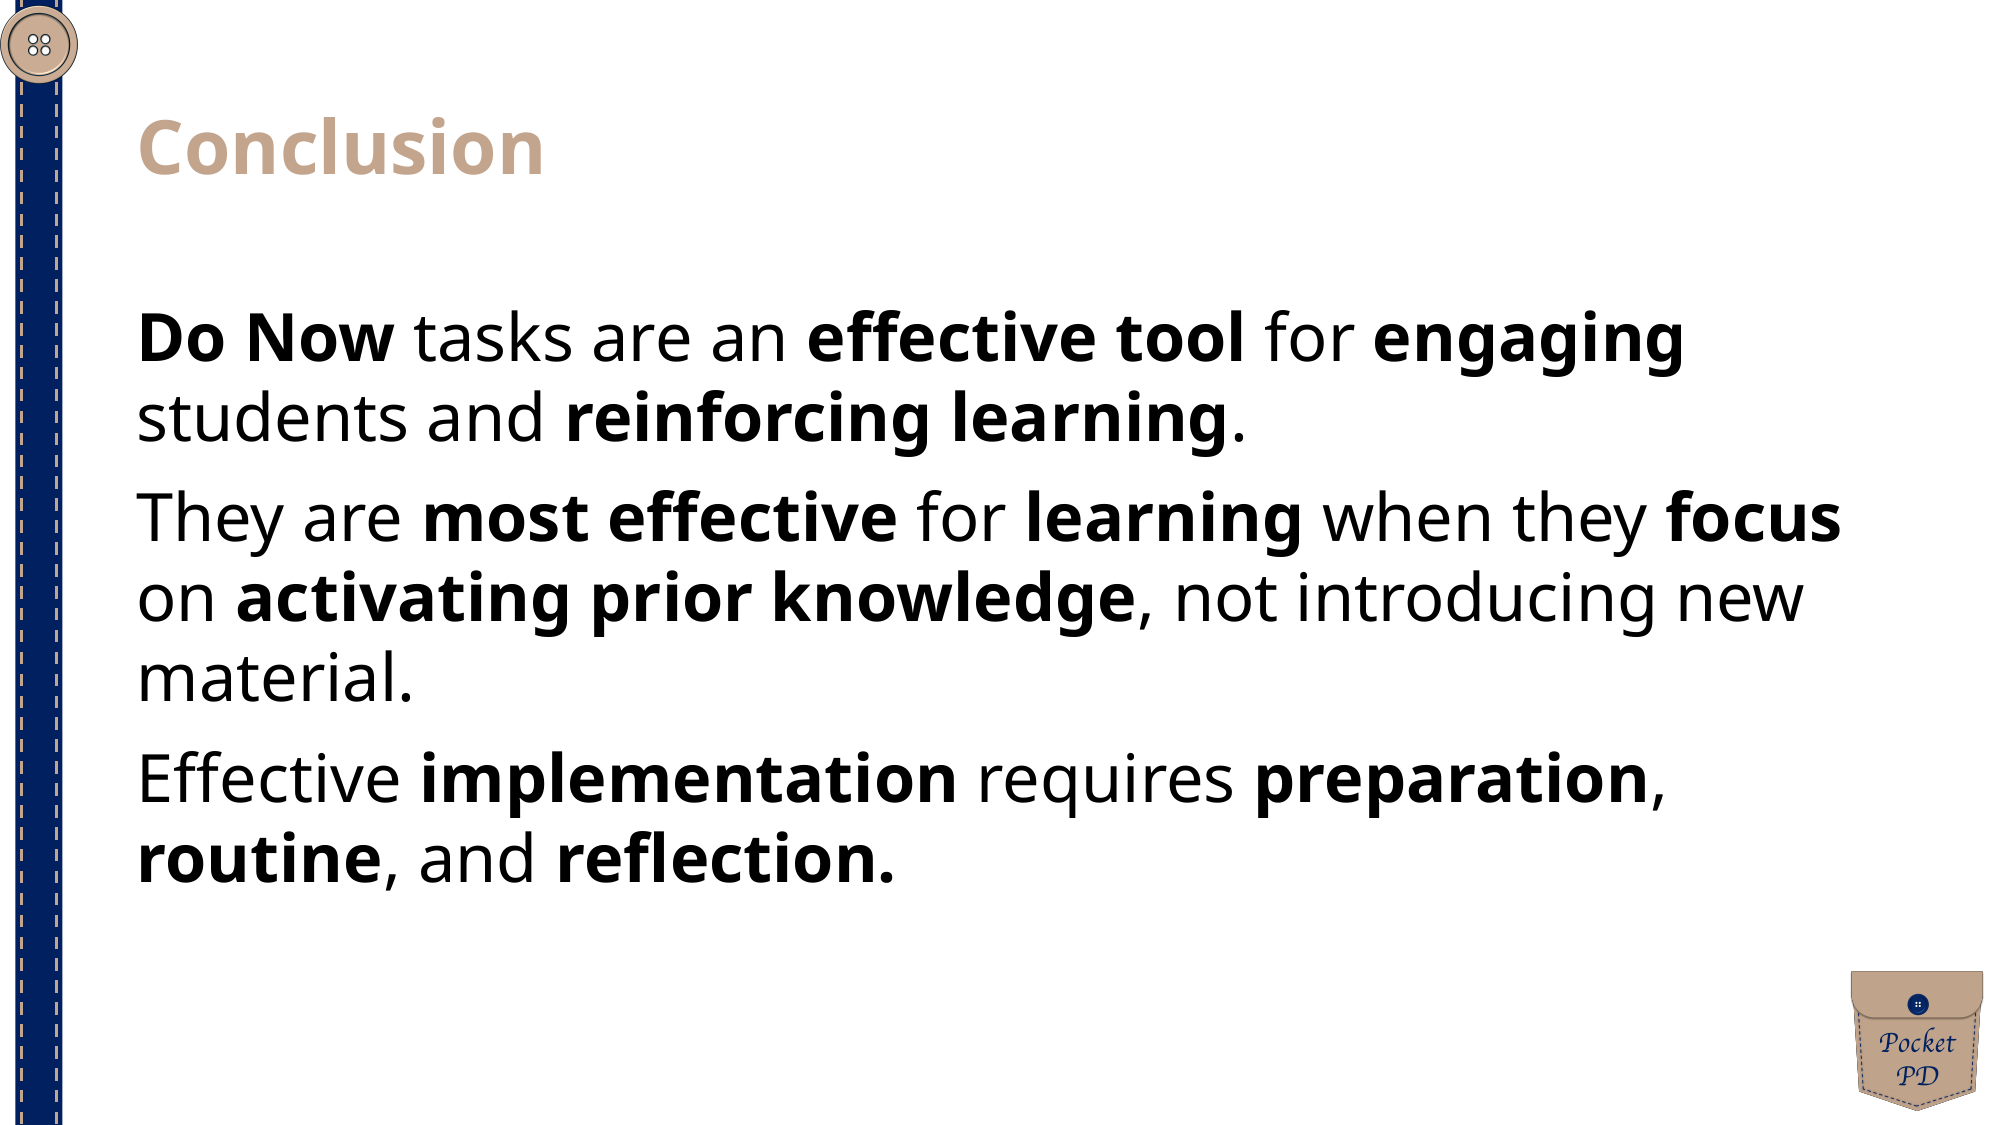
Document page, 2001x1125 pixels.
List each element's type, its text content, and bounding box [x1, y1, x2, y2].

list Do Now tasks are an effective tool for engaging students and reinforcing learning. They are most effective for learning when they focus on activating prior knowledge, not introducing new material. Effective implementation requires preparation, routine, and reflection. [121, 287, 1868, 910]
picture [0, 5, 78, 84]
list Conclusion [121, 102, 1366, 225]
picture [1849, 970, 1985, 1112]
